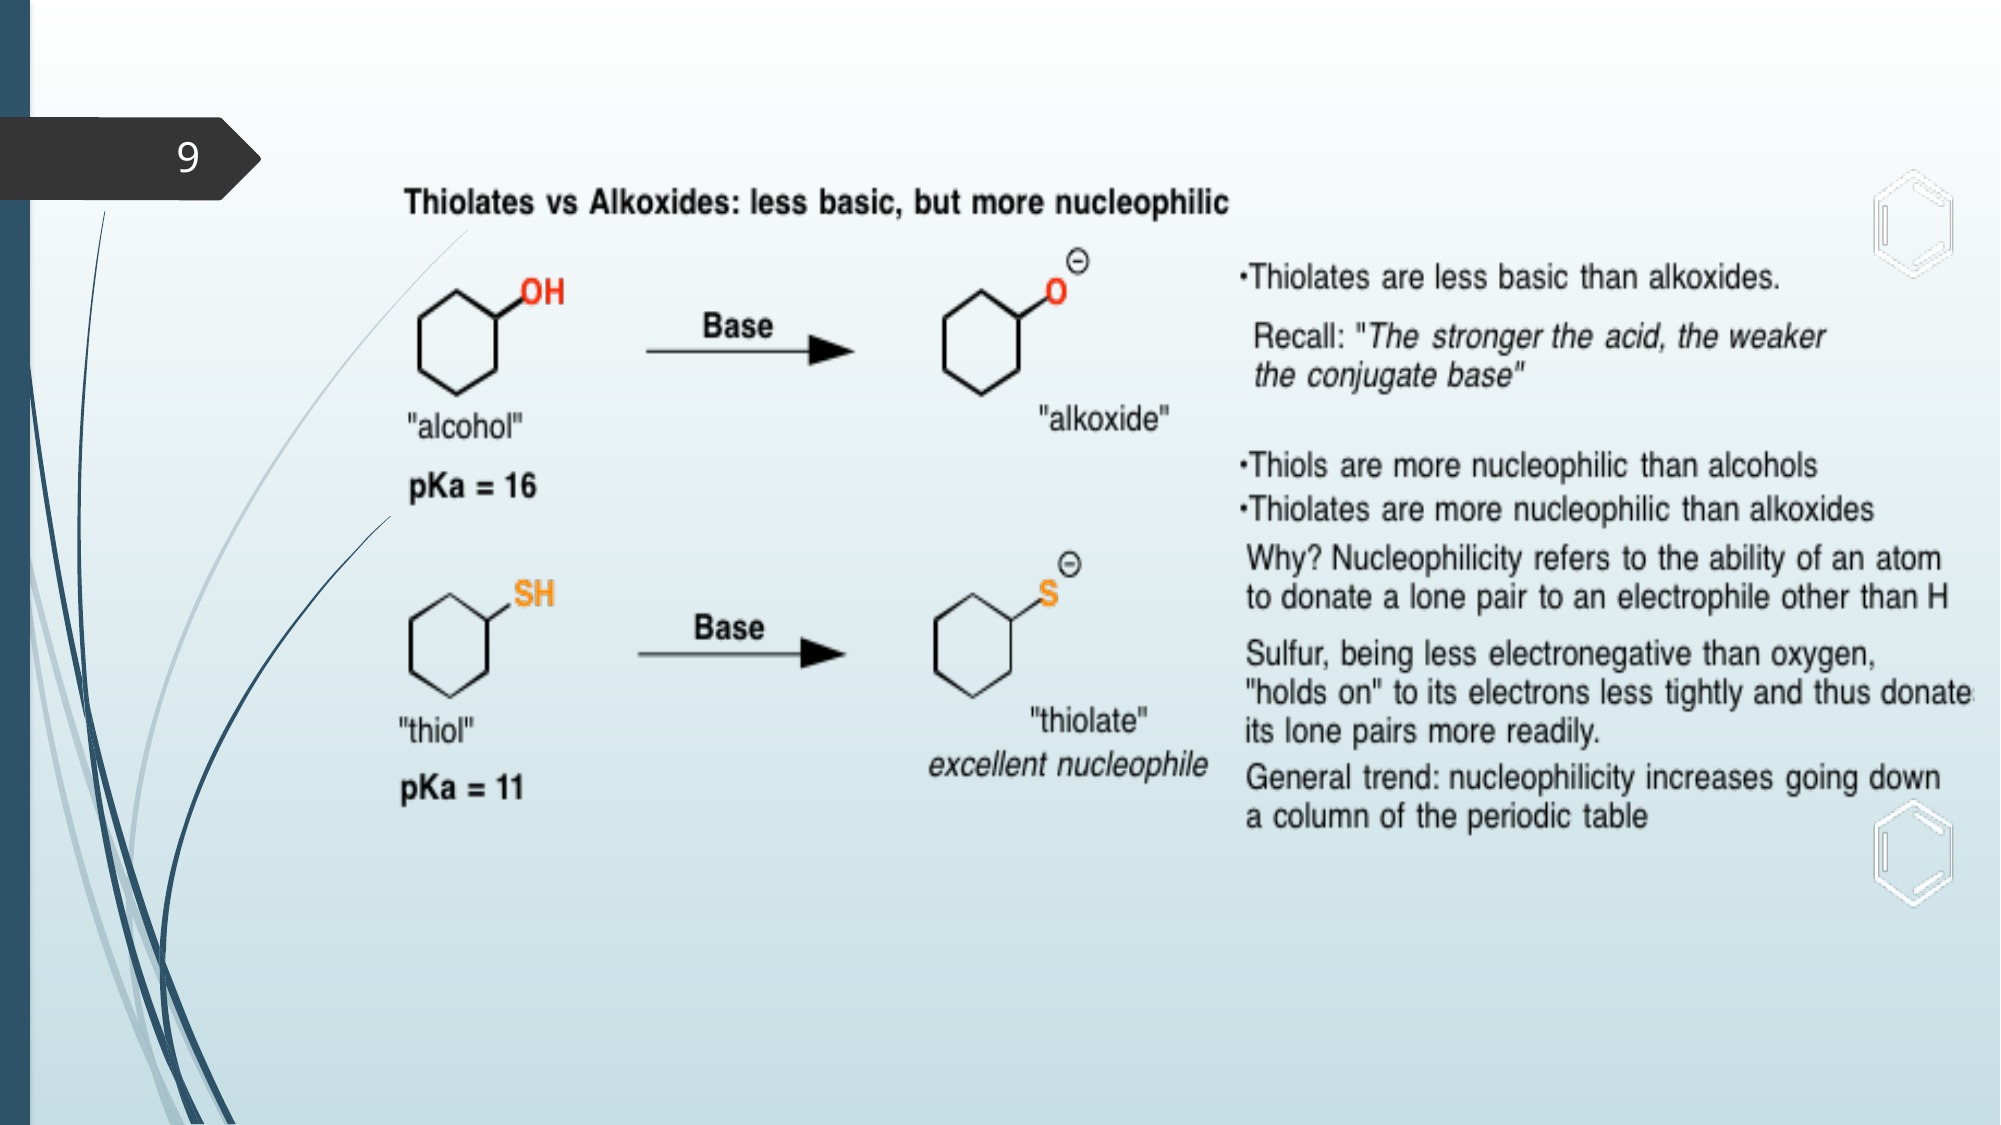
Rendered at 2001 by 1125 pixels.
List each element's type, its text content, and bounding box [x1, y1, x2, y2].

slide_number 9 [87, 129, 216, 190]
picture [394, 163, 1976, 917]
